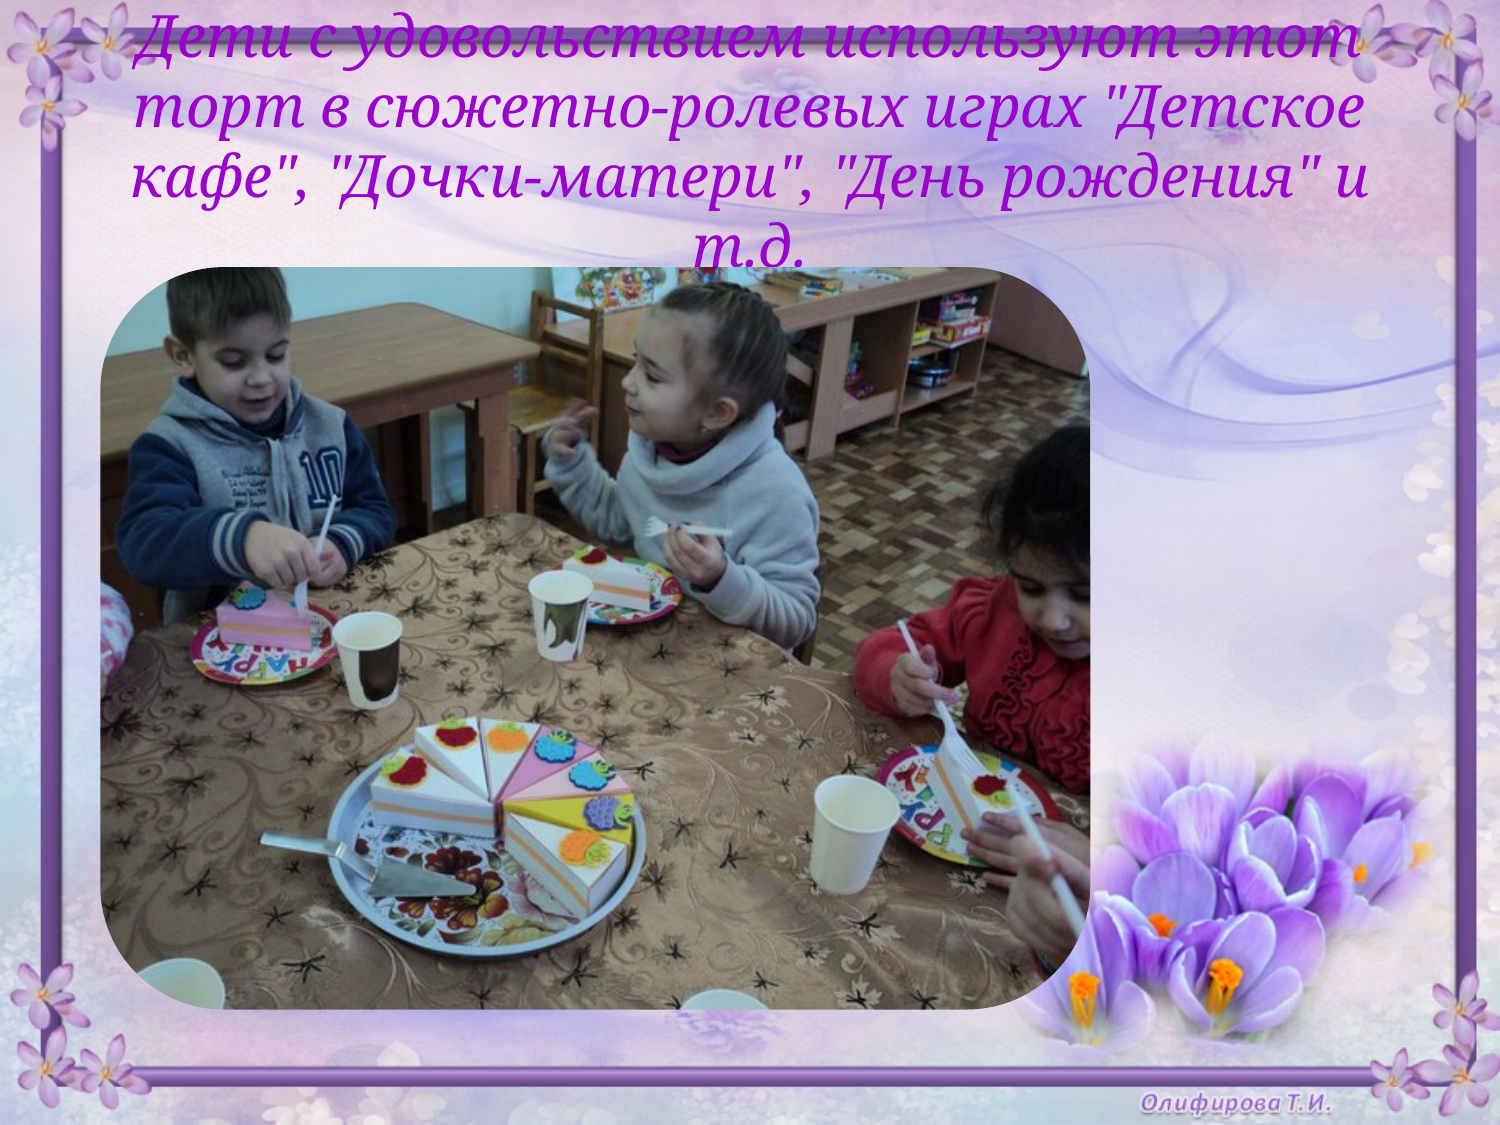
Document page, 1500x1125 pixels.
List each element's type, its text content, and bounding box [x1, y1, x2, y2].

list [100, 266, 1091, 1010]
title Дети с удовольствием используют этот торт в сюжетно-ролевых играх "Детское кафе", "Дочки-матери", "День рождения" и т.д. [75, 45, 1425, 233]
picture [0, 0, 1500, 1125]
